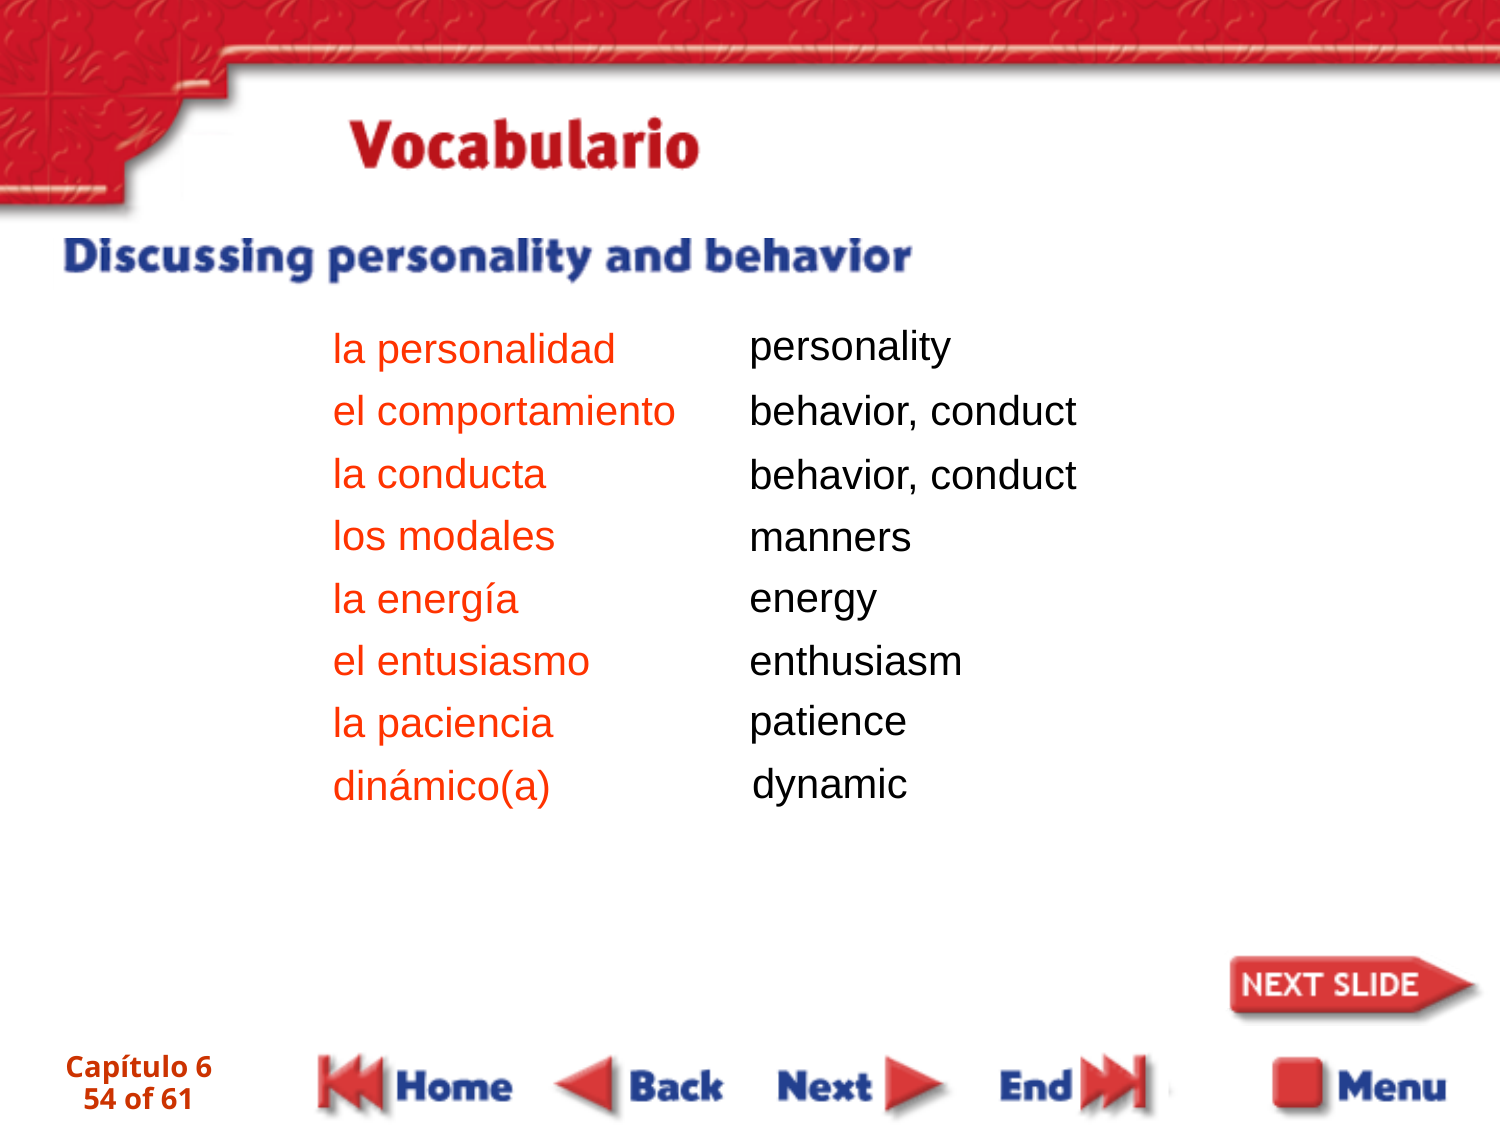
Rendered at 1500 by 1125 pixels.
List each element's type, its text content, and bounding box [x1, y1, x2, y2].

picture [750, 1045, 967, 1125]
text_box manners [749, 497, 1109, 561]
picture [1250, 1045, 1467, 1125]
text_box personality [749, 319, 1109, 370]
picture [531, 1045, 748, 1125]
picture [0, 0, 1500, 291]
text_box behavior, conduct [749, 434, 1109, 497]
text_box behavior, conduct [749, 371, 1150, 434]
text_box Capítulo 6 54 of 61 [57, 1040, 221, 1124]
picture [970, 1045, 1188, 1125]
text_box la personalidad el comportamiento la conducta los modales la energía el entusiasmo la paciencia dinámico(a) [333, 308, 772, 809]
text_box patience [749, 693, 1109, 744]
picture [304, 1045, 521, 1125]
text_box enthusiasm [749, 621, 1227, 684]
text_box energy [749, 558, 923, 621]
text_box dynamic [752, 756, 1111, 807]
picture [1224, 950, 1488, 1027]
